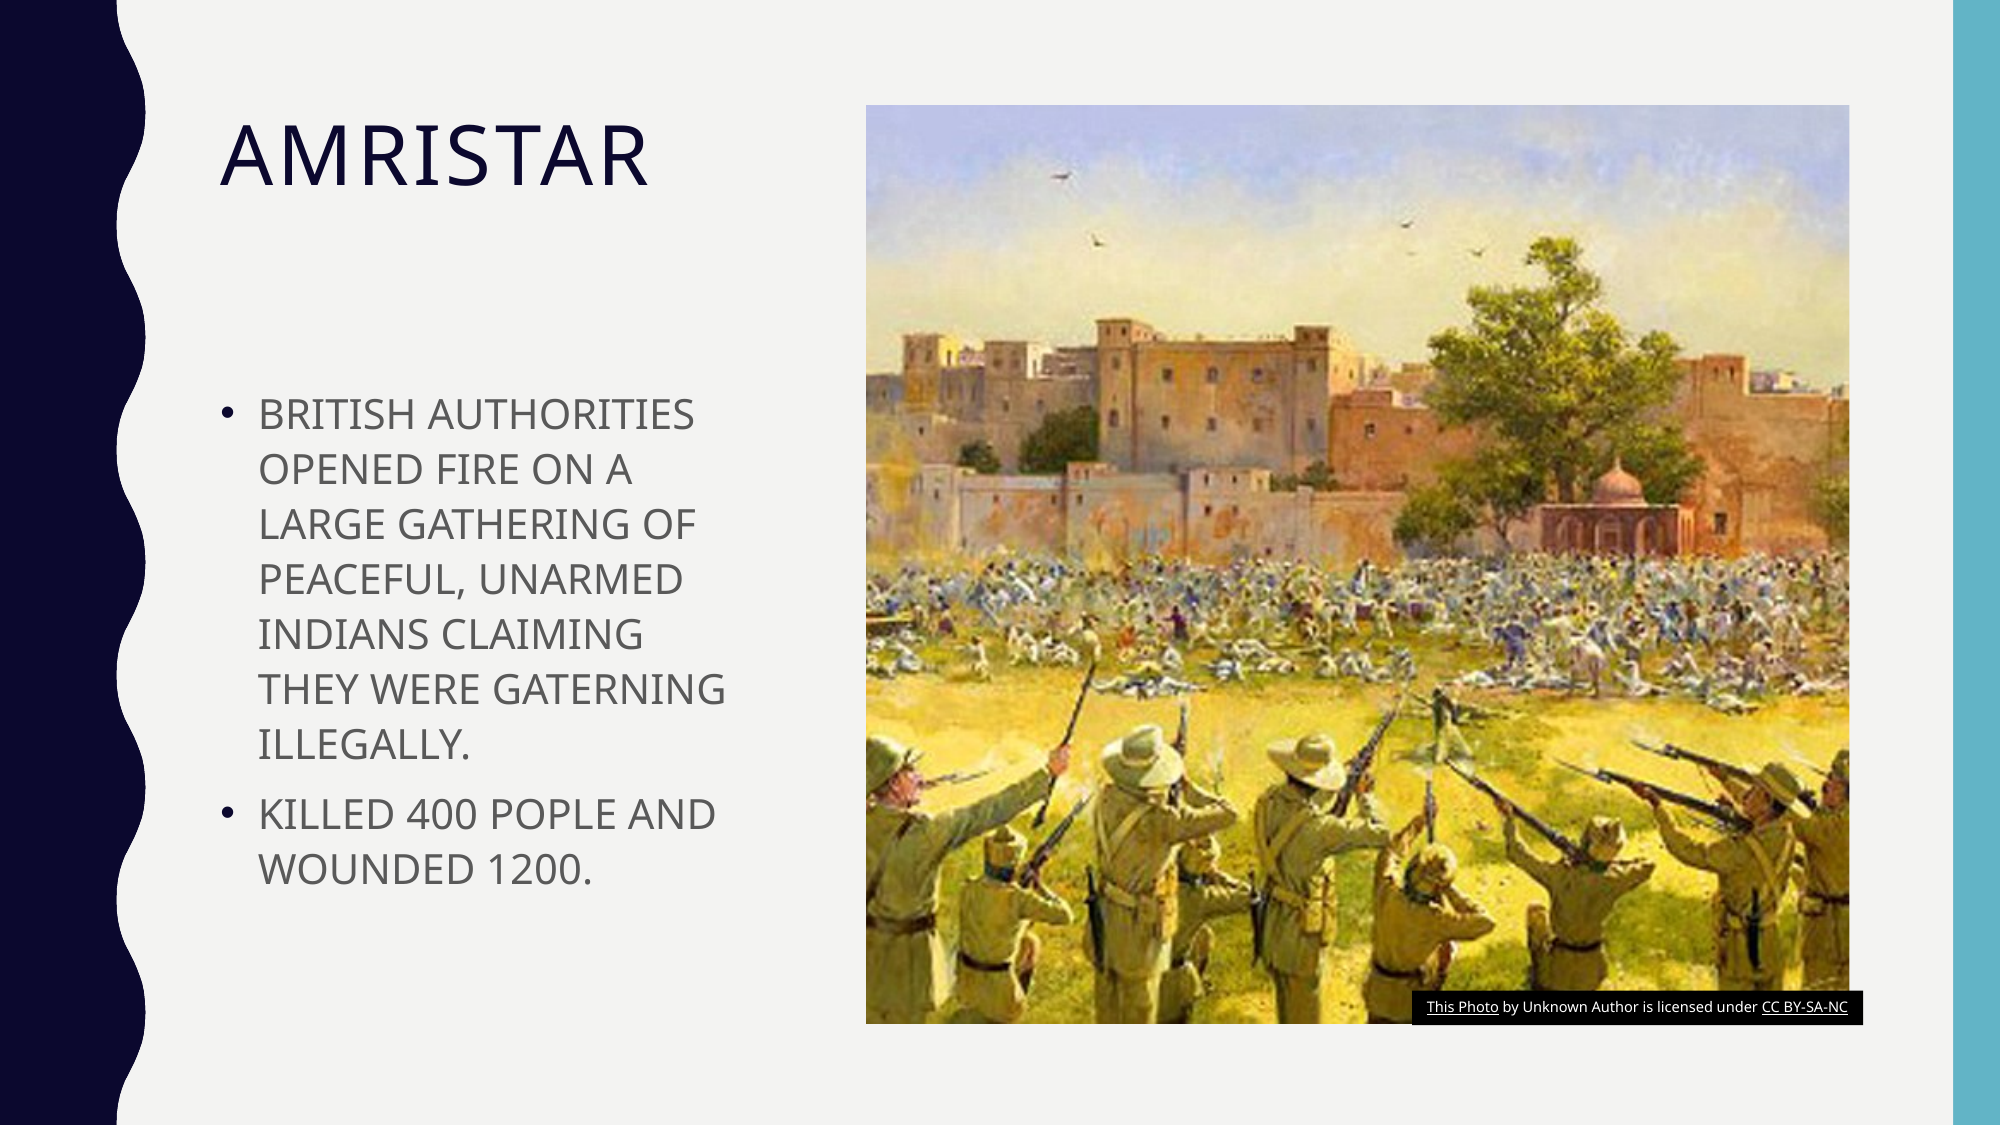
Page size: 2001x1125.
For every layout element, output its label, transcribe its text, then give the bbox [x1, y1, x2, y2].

list BRITISH AUTHORITIES OPENED FIRE ON A LARGE GATHERING OF PEACEFUL, UNARMED INDIANS CLAIMING THEY WERE GATERNING ILLEGALLY. KILLED 400 POPLE AND WOUNDED 1200. [205, 375, 761, 1022]
title AMRISTAR [205, 105, 761, 375]
text_box This Photo by Unknown Author is licensed under CC BY-SA-NC [1412, 990, 1864, 1026]
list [865, 105, 1850, 1024]
text_box [0, 0, 146, 1125]
text_box [1952, 0, 2000, 1125]
